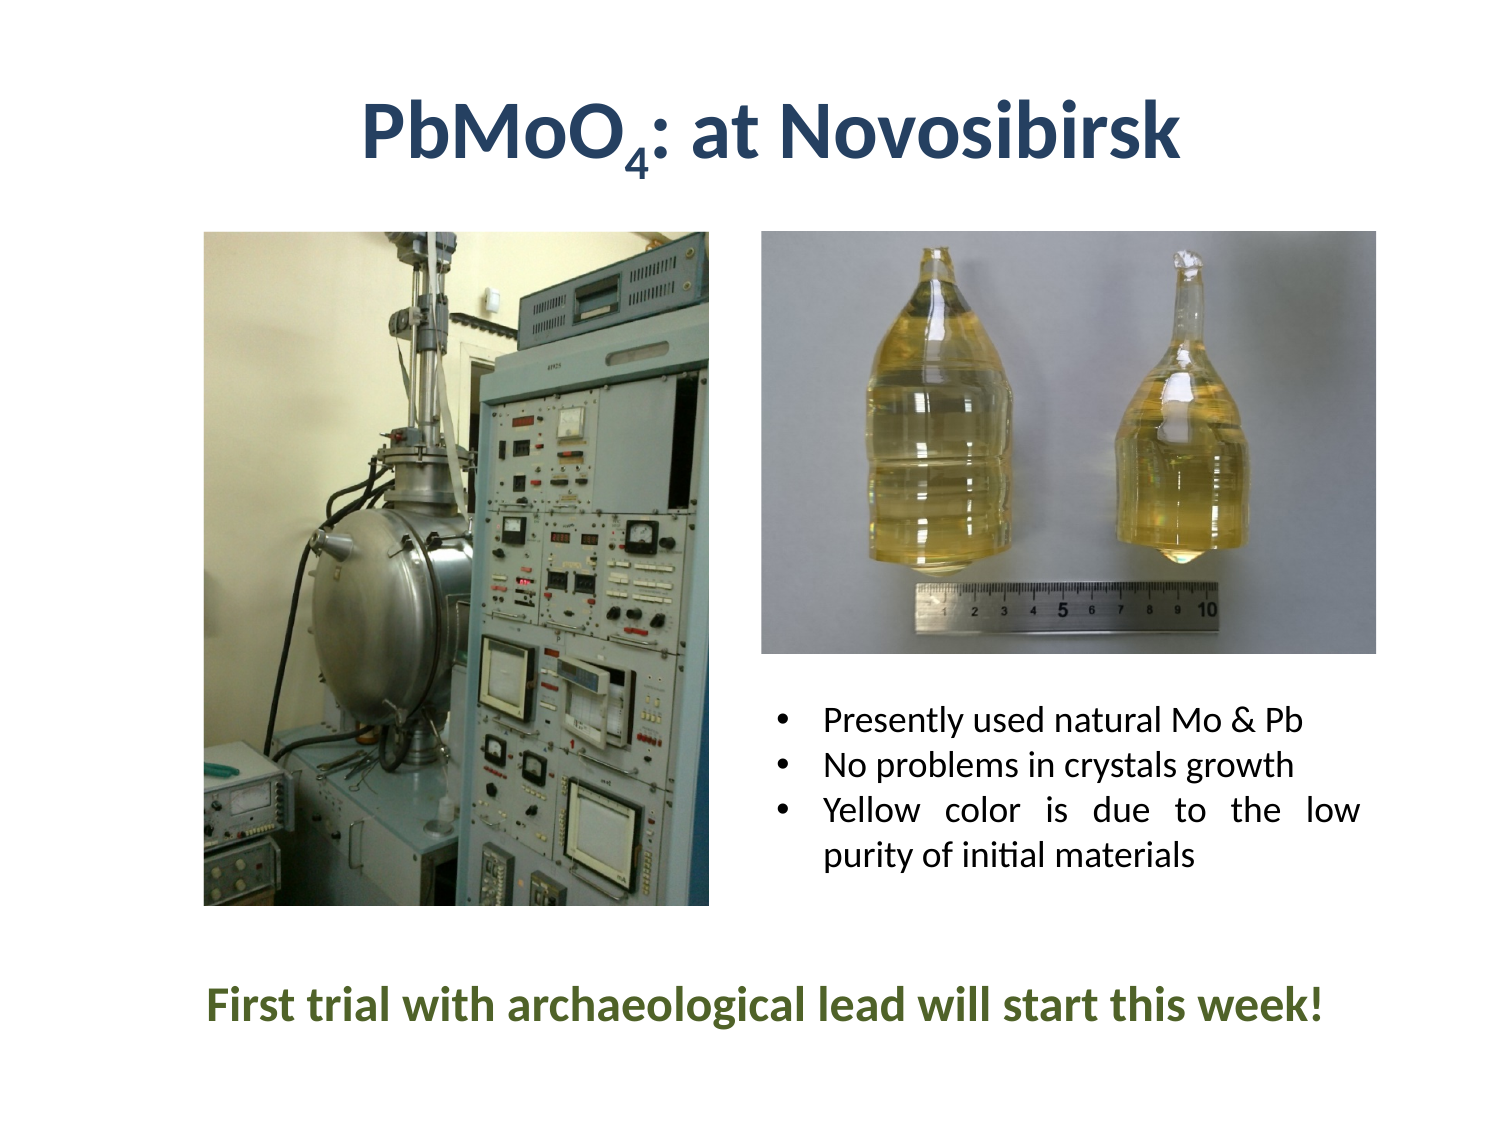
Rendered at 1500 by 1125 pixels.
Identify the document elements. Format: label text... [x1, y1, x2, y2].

picture [118, 231, 1377, 905]
text_box Presently used natural Mo & Pb No problems in crystals growth Yellow color is due to the low purity of initial materials [761, 688, 1376, 883]
text_box First trial with archaeological lead will start this week! [191, 964, 1341, 1039]
text_box PbMoO4: at Novosibirsk [96, 67, 1447, 197]
